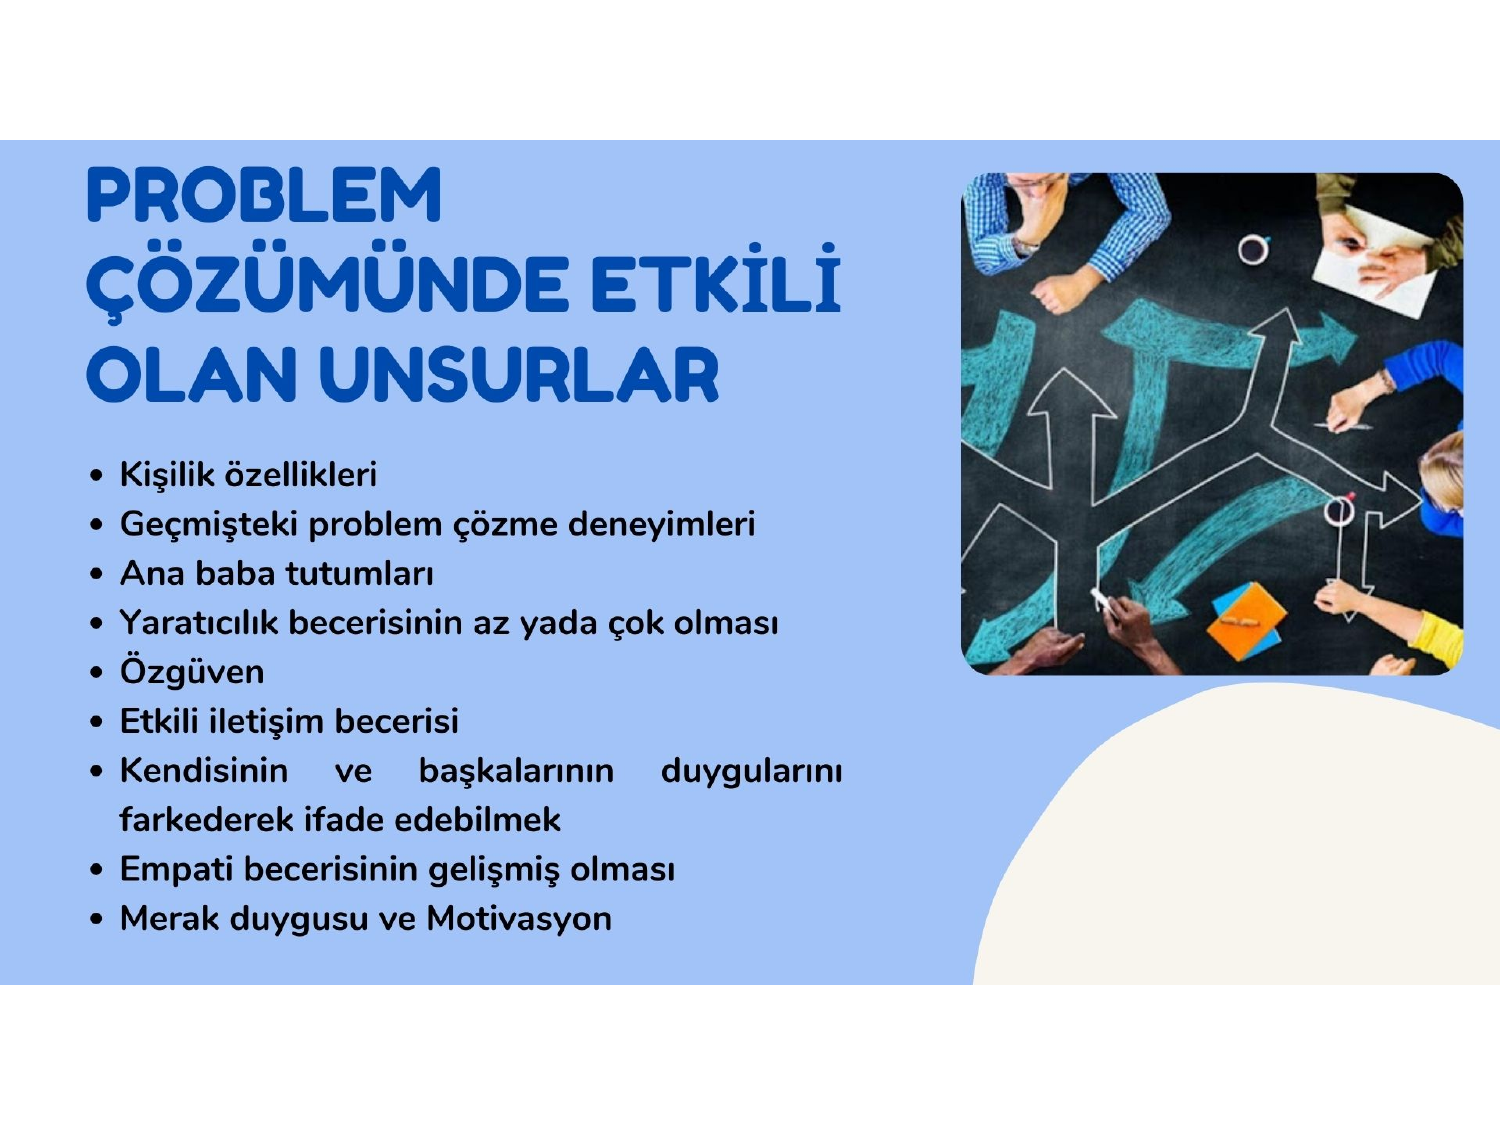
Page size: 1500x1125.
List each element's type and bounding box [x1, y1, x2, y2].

picture [0, 140, 1500, 985]
